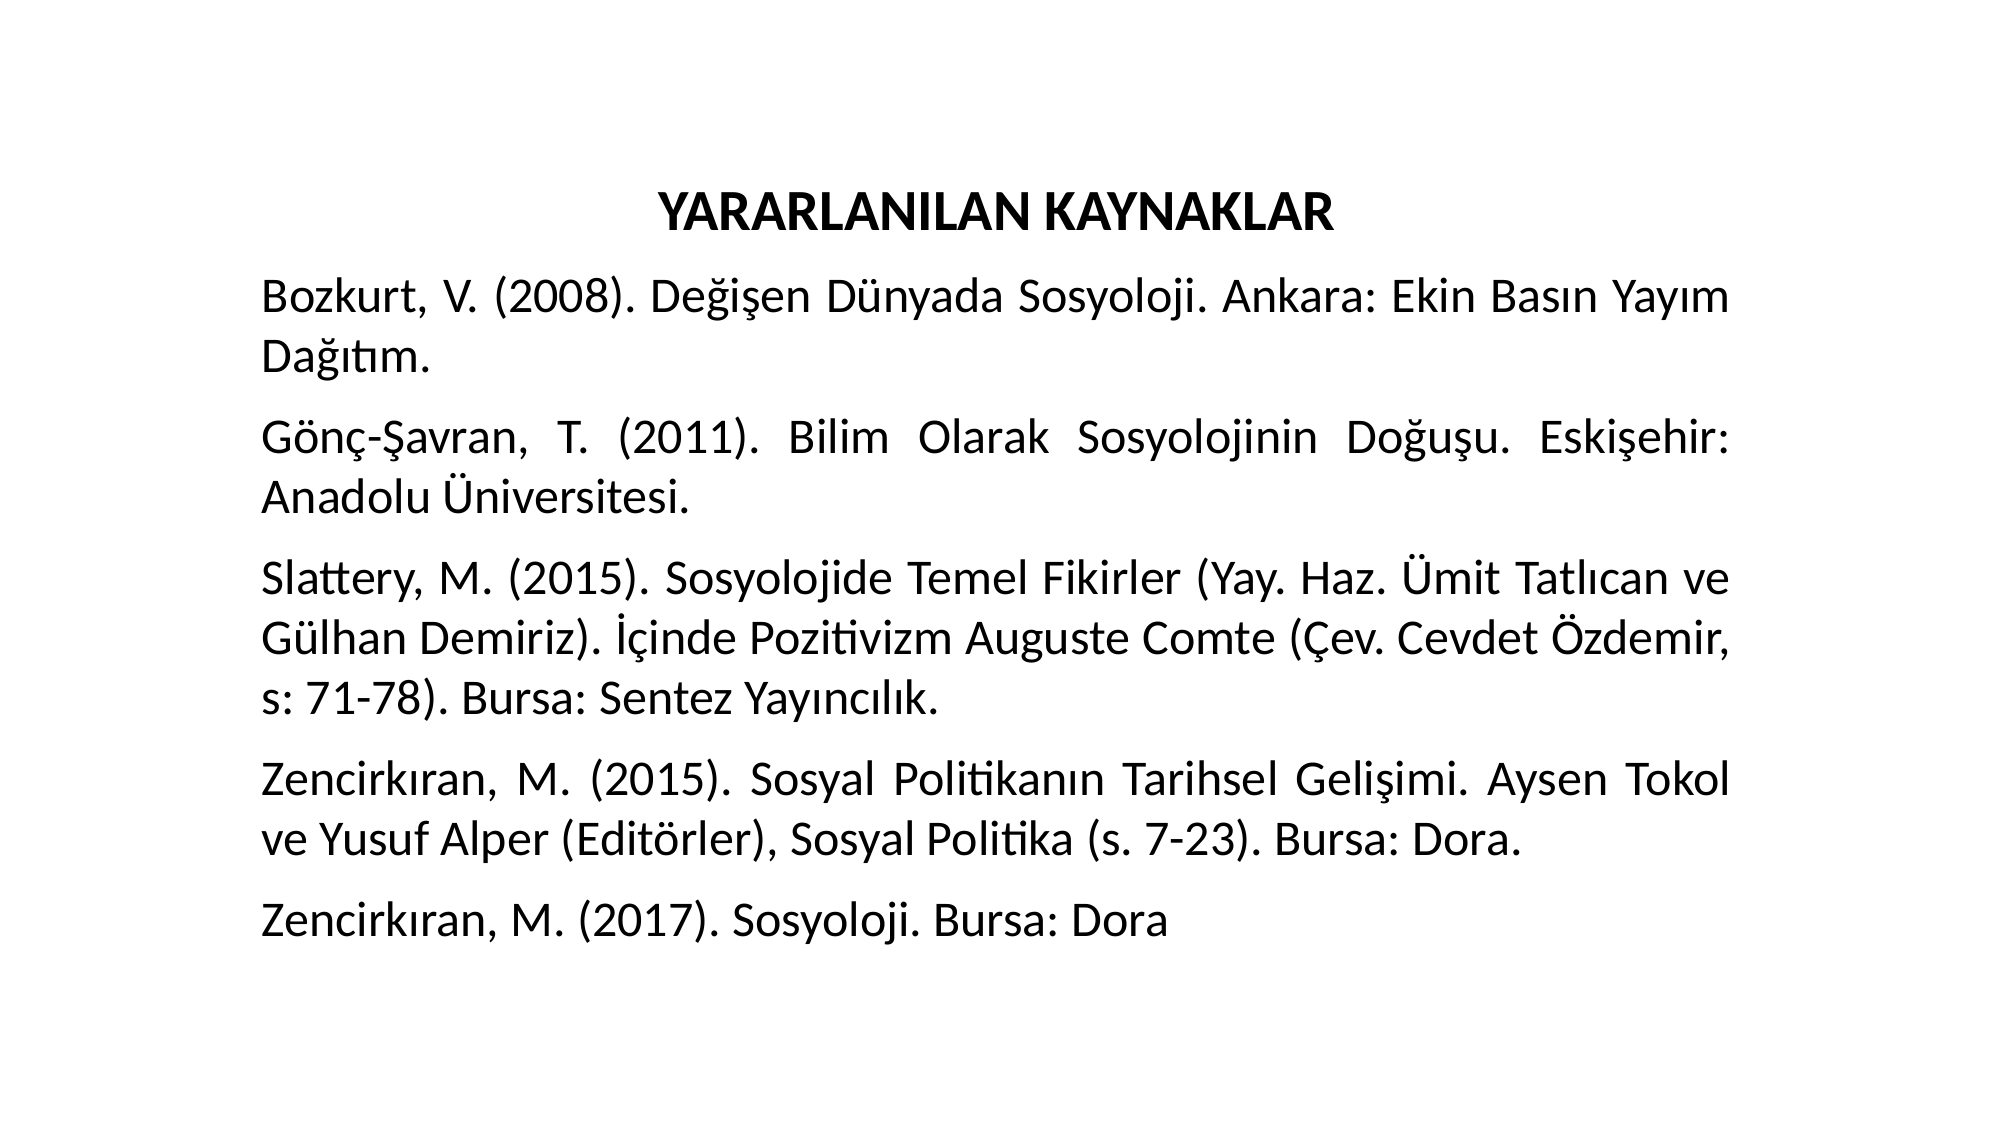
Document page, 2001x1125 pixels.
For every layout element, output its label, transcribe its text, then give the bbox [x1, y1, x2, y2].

subtitle YARARLANILAN KAYNAKLAR Bozkurt, V. (2008). Değişen Dünyada Sosyoloji. Ankara: Ekin Basın Yayım Dağıtım. Gönç-Şavran, T. (2011). Bilim Olarak Sosyolojinin Doğuşu. Eskişehir: Anadolu Üniversitesi. Slattery, M. (2015). Sosyolojide Temel Fikirler (Yay. Haz. Ümit Tatlıcan ve Gülhan Demiriz). İçinde Pozitivizm Auguste Comte (Çev. Cevdet Özdemir, s: 71-78). Bursa: Sentez Yayıncılık. Zencirkıran, M. (2015). Sosyal Politikanın Tarihsel Gelişimi. Aysen Tokol ve Yusuf Alper (Editörler), Sosyal Politika (s. 7-23). Bursa: Dora. Zencirkıran, M. (2017). Sosyoloji. Bursa: Dora [246, 164, 1747, 437]
